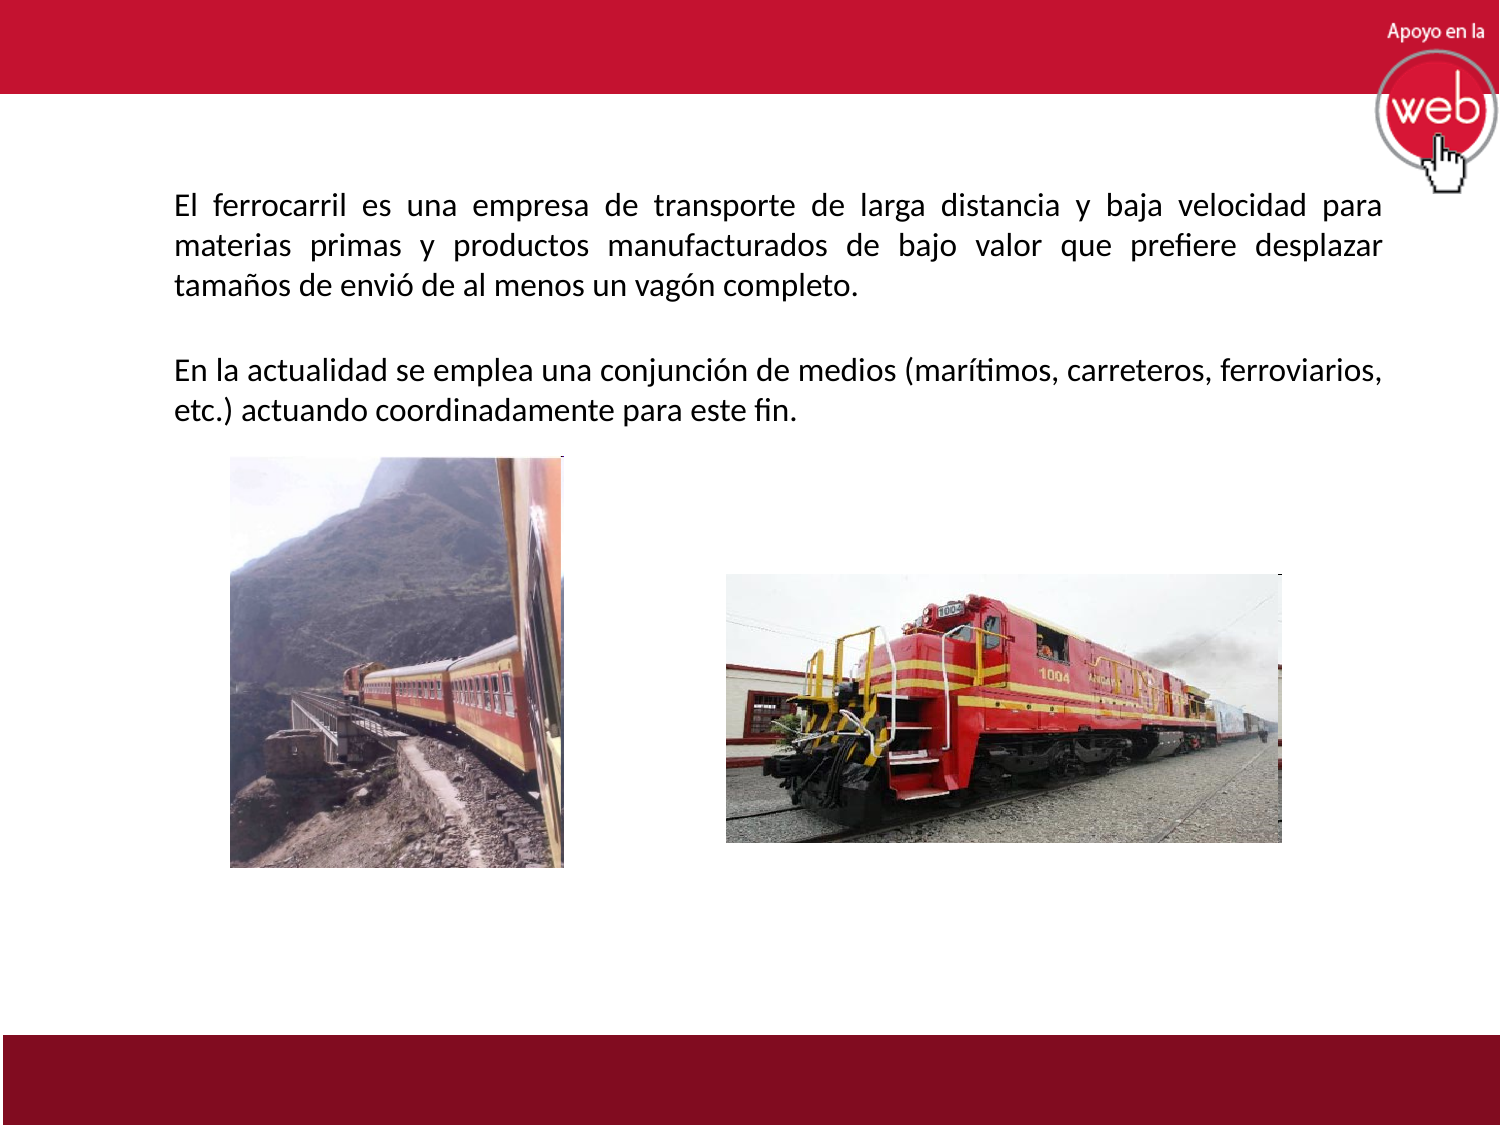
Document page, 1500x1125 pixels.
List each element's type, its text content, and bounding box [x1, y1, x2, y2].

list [229, 455, 565, 869]
picture [0, 0, 1500, 1125]
text_box El ferrocarril es una empresa de transporte de larga distancia y baja velocidad para materias primas y productos manufacturados de bajo valor que prefiere desplazar tamaños de envió de al menos un vagón completo. En la actualidad se emplea una conjunción de medios (marítimos, carreteros, ferroviarios, etc.) actuando coordinadamente para este fin. [159, 175, 1400, 499]
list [725, 573, 1283, 844]
